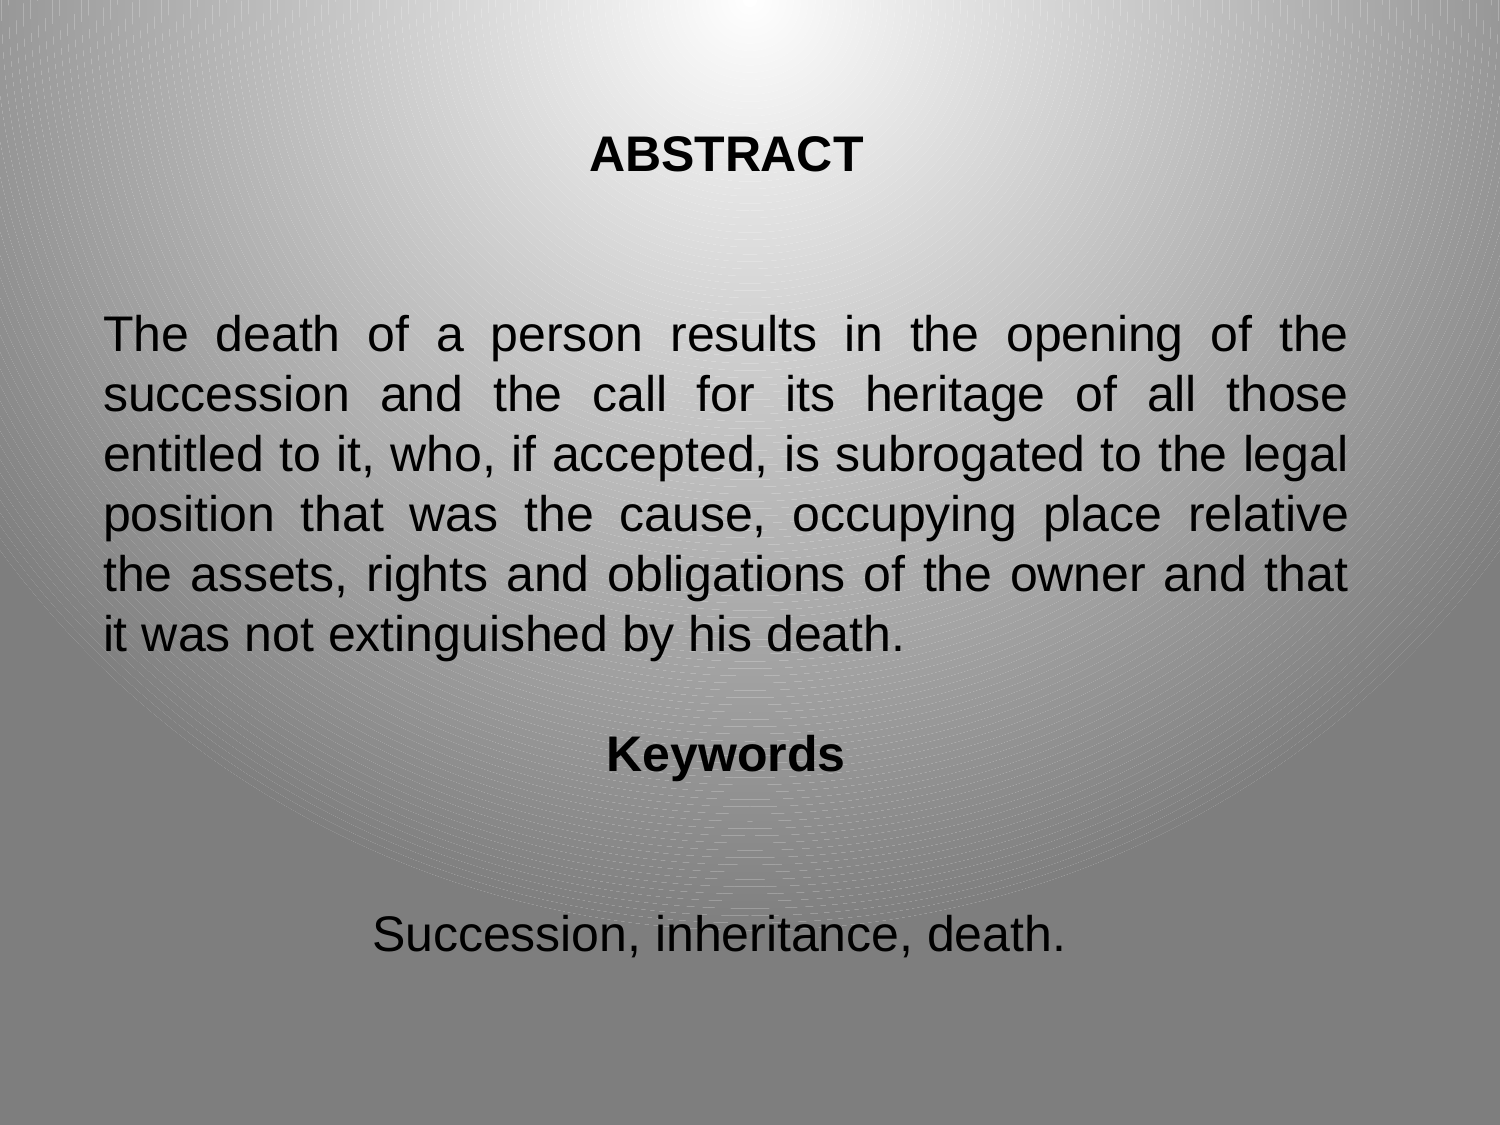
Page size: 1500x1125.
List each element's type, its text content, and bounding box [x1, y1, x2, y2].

text_box ABSTRACT The death of a person results in the opening of the succession and the call for its heritage of all those entitled to it, who, if accepted, is subrogated to the legal position that was the cause, occupying place relative the assets, rights and obligations of the owner and that it was not extinguished by his death. Keywords Succession, inheritance, death. [88, 113, 1365, 969]
